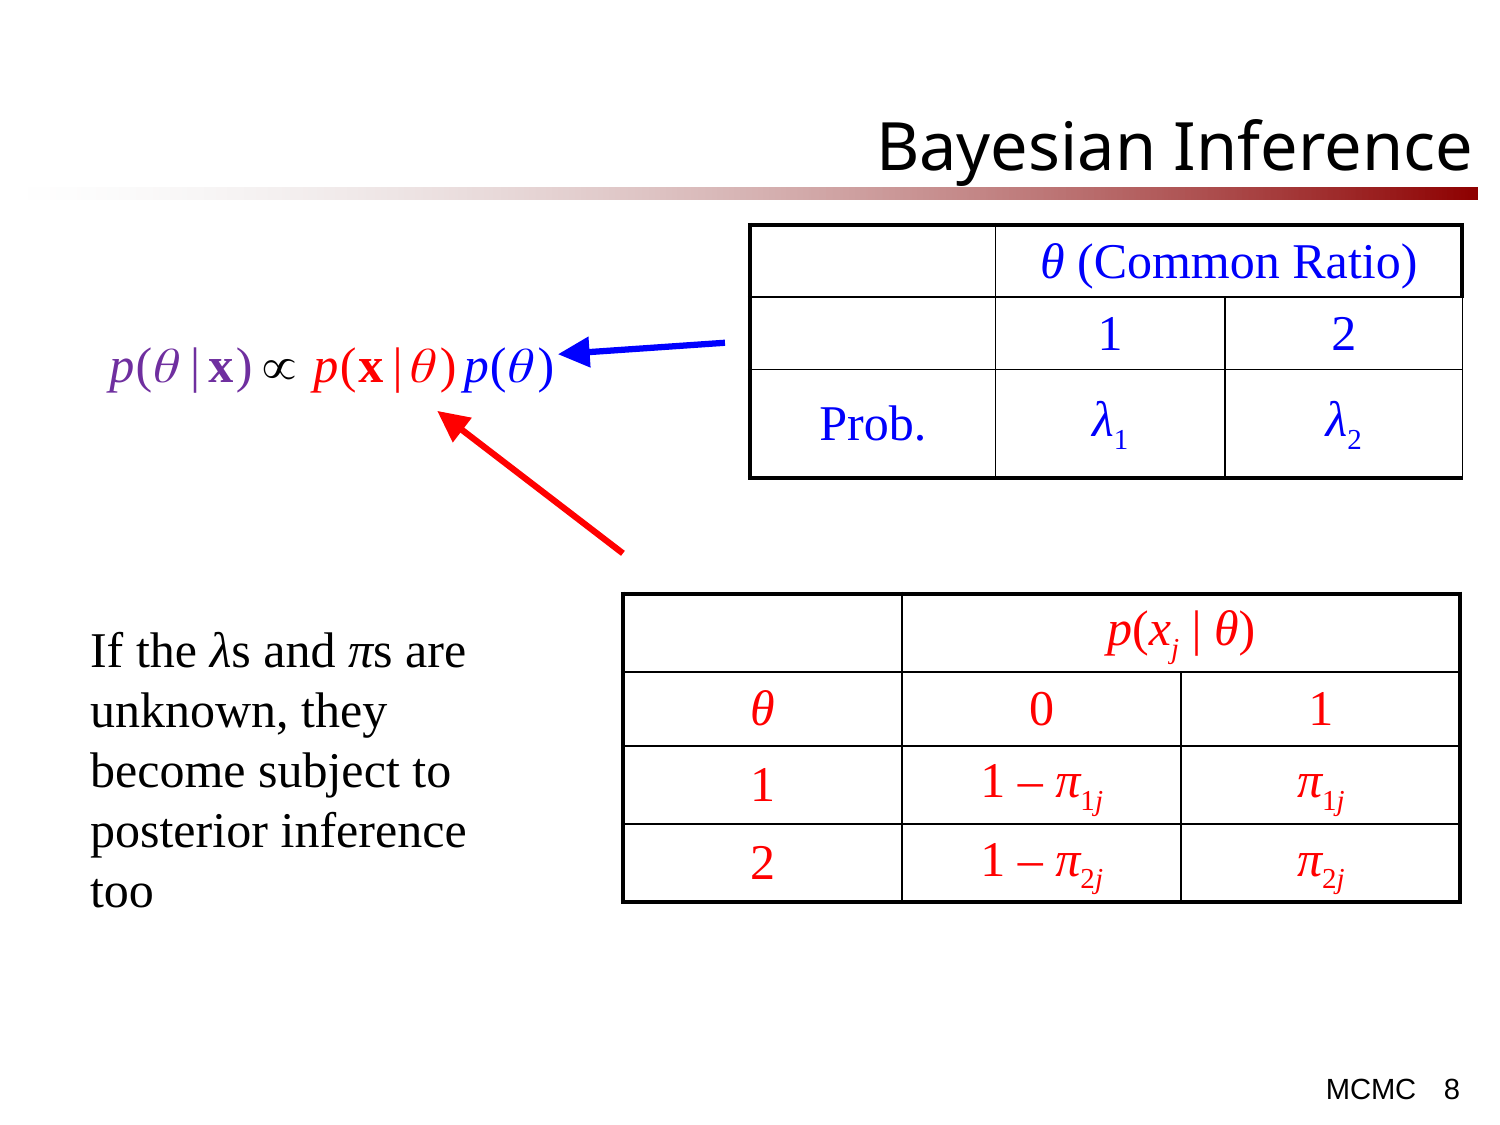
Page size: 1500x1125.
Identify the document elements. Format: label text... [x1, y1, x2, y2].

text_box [99, 342, 559, 400]
table_cell 2 [625, 825, 901, 900]
slide_number 8 [1124, 1062, 1476, 1125]
table_cell λ1 [996, 370, 1224, 476]
title Bayesian Inference [37, 24, 1489, 192]
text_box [557, 342, 726, 355]
table_header [625, 596, 901, 671]
table_cell 1 [1182, 673, 1458, 745]
table_cell θ [625, 673, 901, 745]
table_cell [752, 298, 995, 369]
table_cell 1 – π2j [903, 825, 1180, 900]
table_header θ (Common Ratio) [996, 227, 1460, 296]
table_cell 1 [996, 298, 1224, 369]
table_header p(xj | θ) [903, 596, 1458, 671]
table_cell 2 [1226, 298, 1462, 369]
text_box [437, 410, 624, 554]
table_header [752, 227, 995, 296]
table_cell λ2 [1226, 370, 1462, 476]
table_cell 1 – π1j [903, 747, 1180, 823]
text_box If the λs and πs are unknown, they become subject to posterior inference too [74, 610, 559, 894]
table_cell π1j [1182, 747, 1458, 823]
table_cell Prob. [752, 370, 995, 476]
table_cell 0 [903, 673, 1180, 745]
table_cell π2j [1182, 825, 1458, 900]
table_cell 1 [625, 747, 901, 823]
